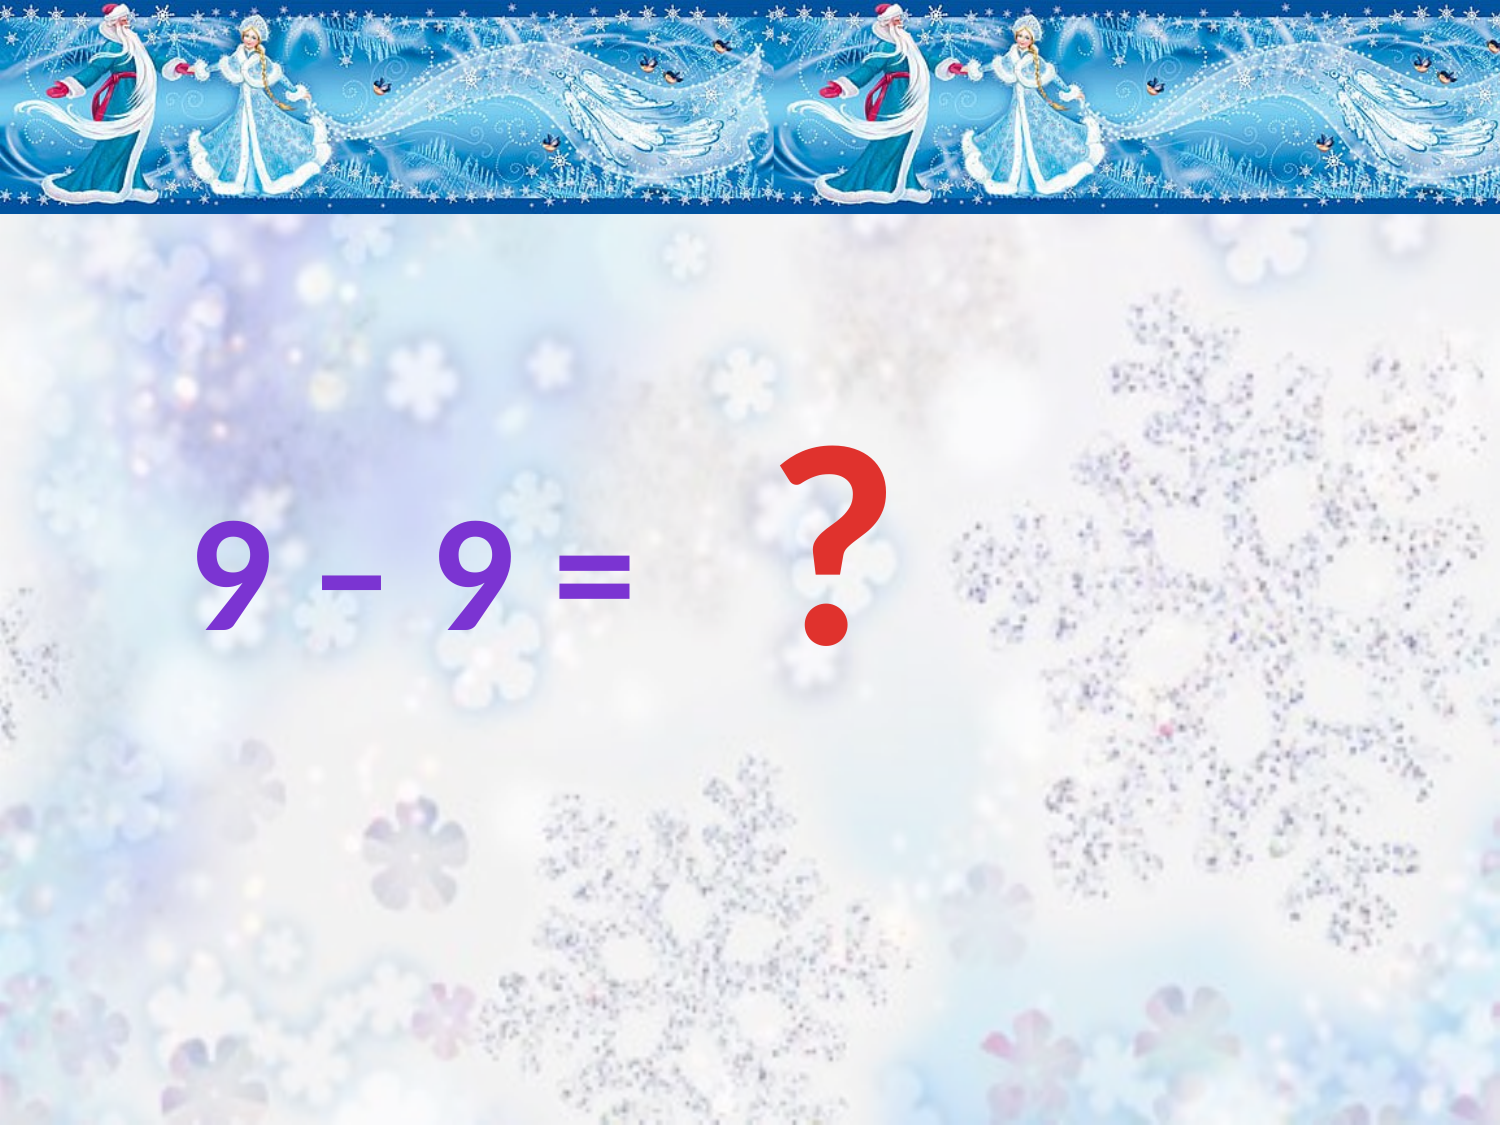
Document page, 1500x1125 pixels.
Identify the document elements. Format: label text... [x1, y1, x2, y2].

picture [0, 0, 1500, 214]
text_box 9 – 9 = [173, 456, 652, 672]
text_box ? [751, 349, 916, 710]
